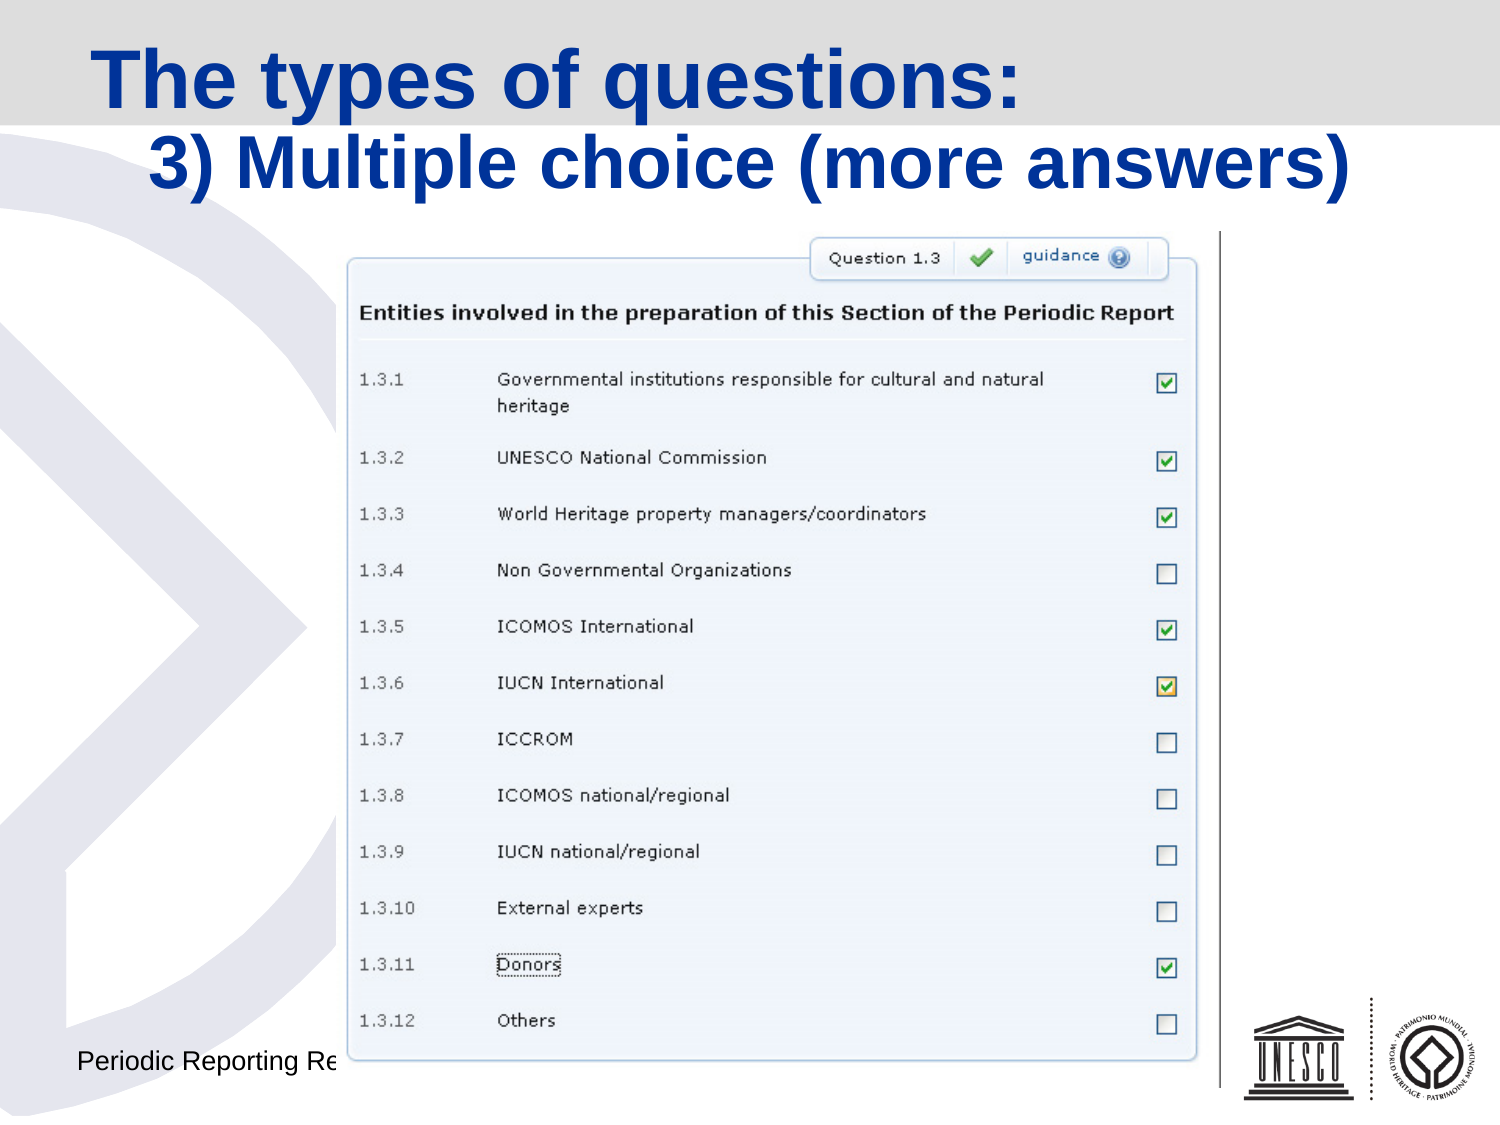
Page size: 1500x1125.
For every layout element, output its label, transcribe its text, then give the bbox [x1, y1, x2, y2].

title The types of questions: 3) Multiple choice (more answers) [74, 15, 1425, 229]
picture [336, 231, 1221, 1089]
picture [1241, 993, 1483, 1103]
